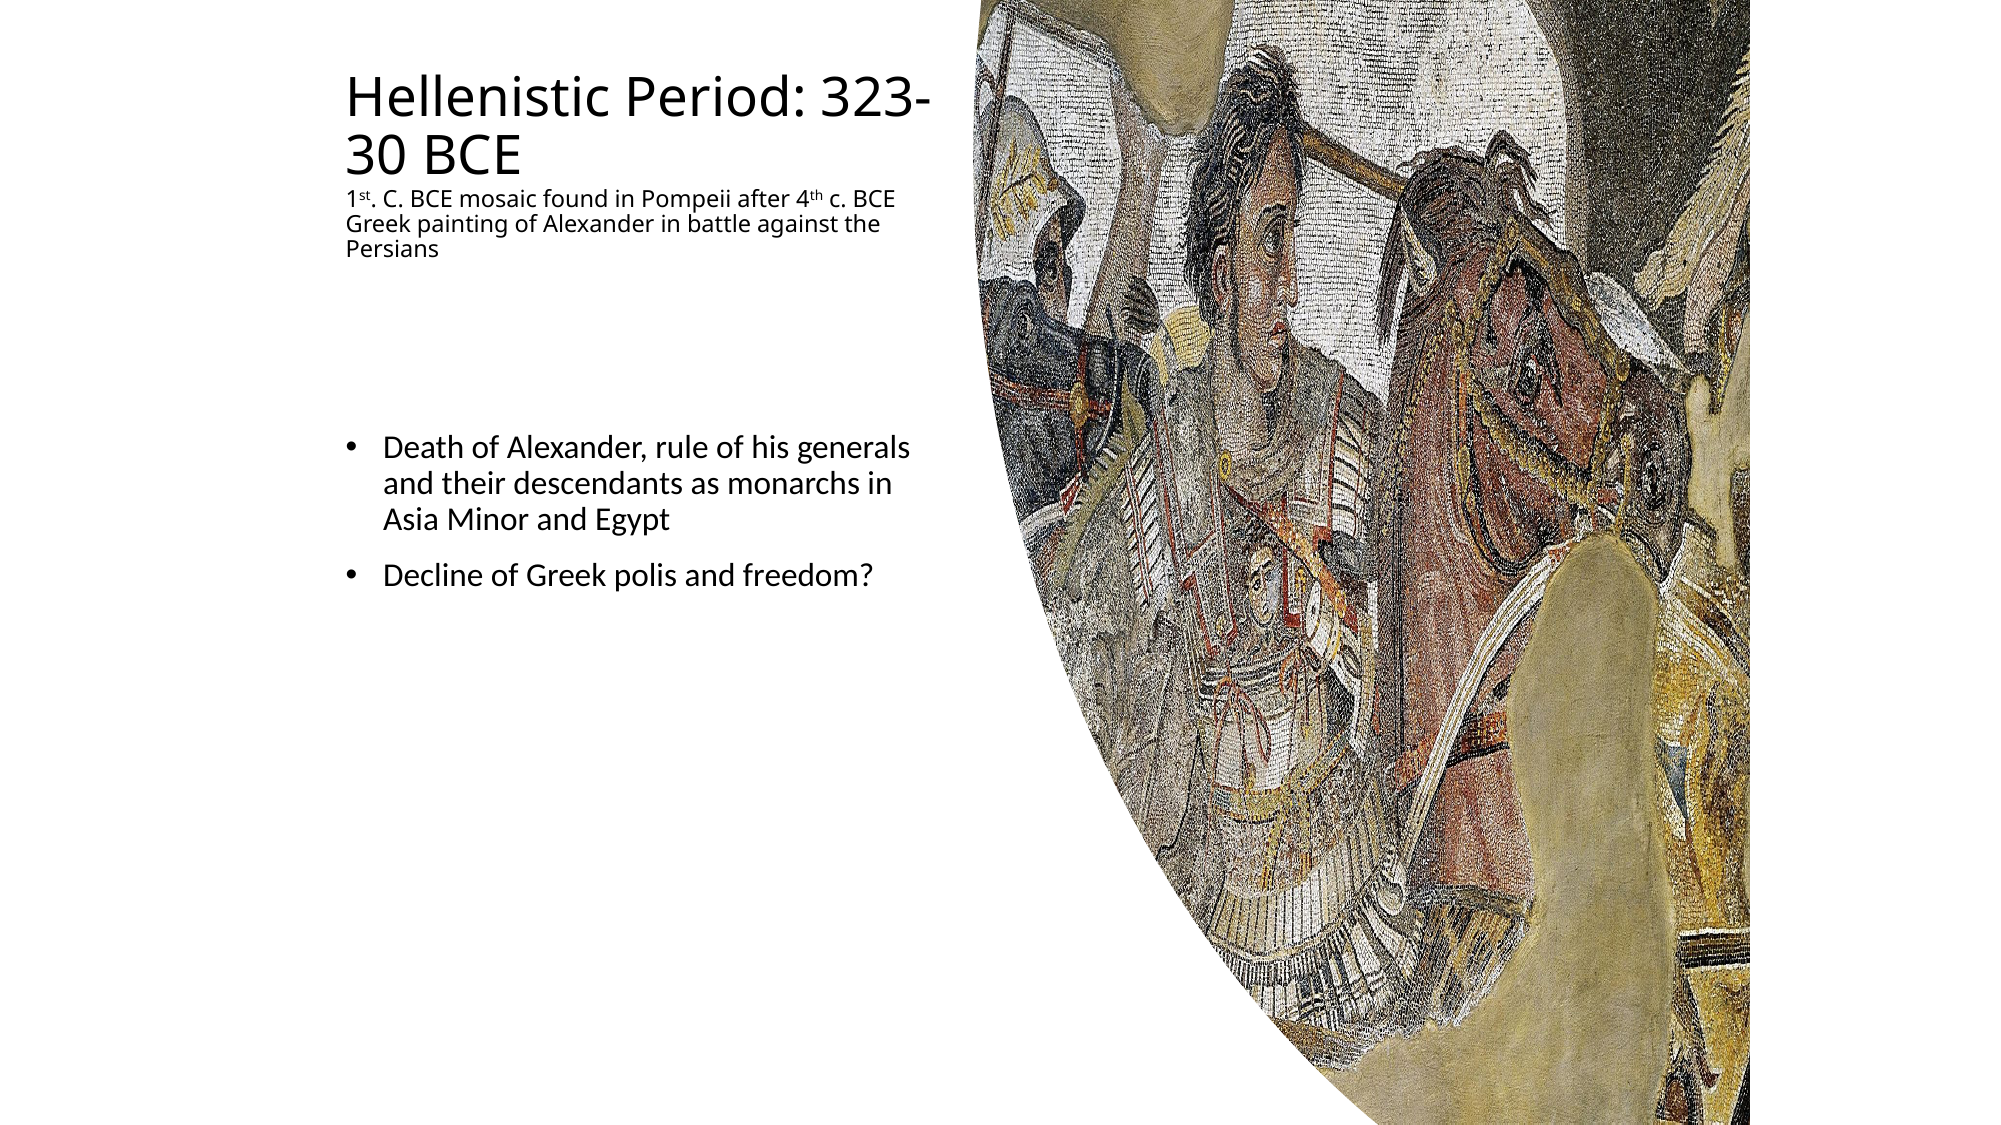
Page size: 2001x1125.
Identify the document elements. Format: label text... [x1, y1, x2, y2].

list Death of Alexander, rule of his generals and their descendants as monarchs in Asia Minor and Egypt Decline of Greek polis and freedom? [330, 422, 961, 991]
title Hellenistic Period: 323-30 BCE 1st. C. BCE mosaic found in Pompeii after 4th c. BCE Greek painting of Alexander in battle against the Persians [330, 59, 961, 338]
picture [973, 0, 1750, 1125]
